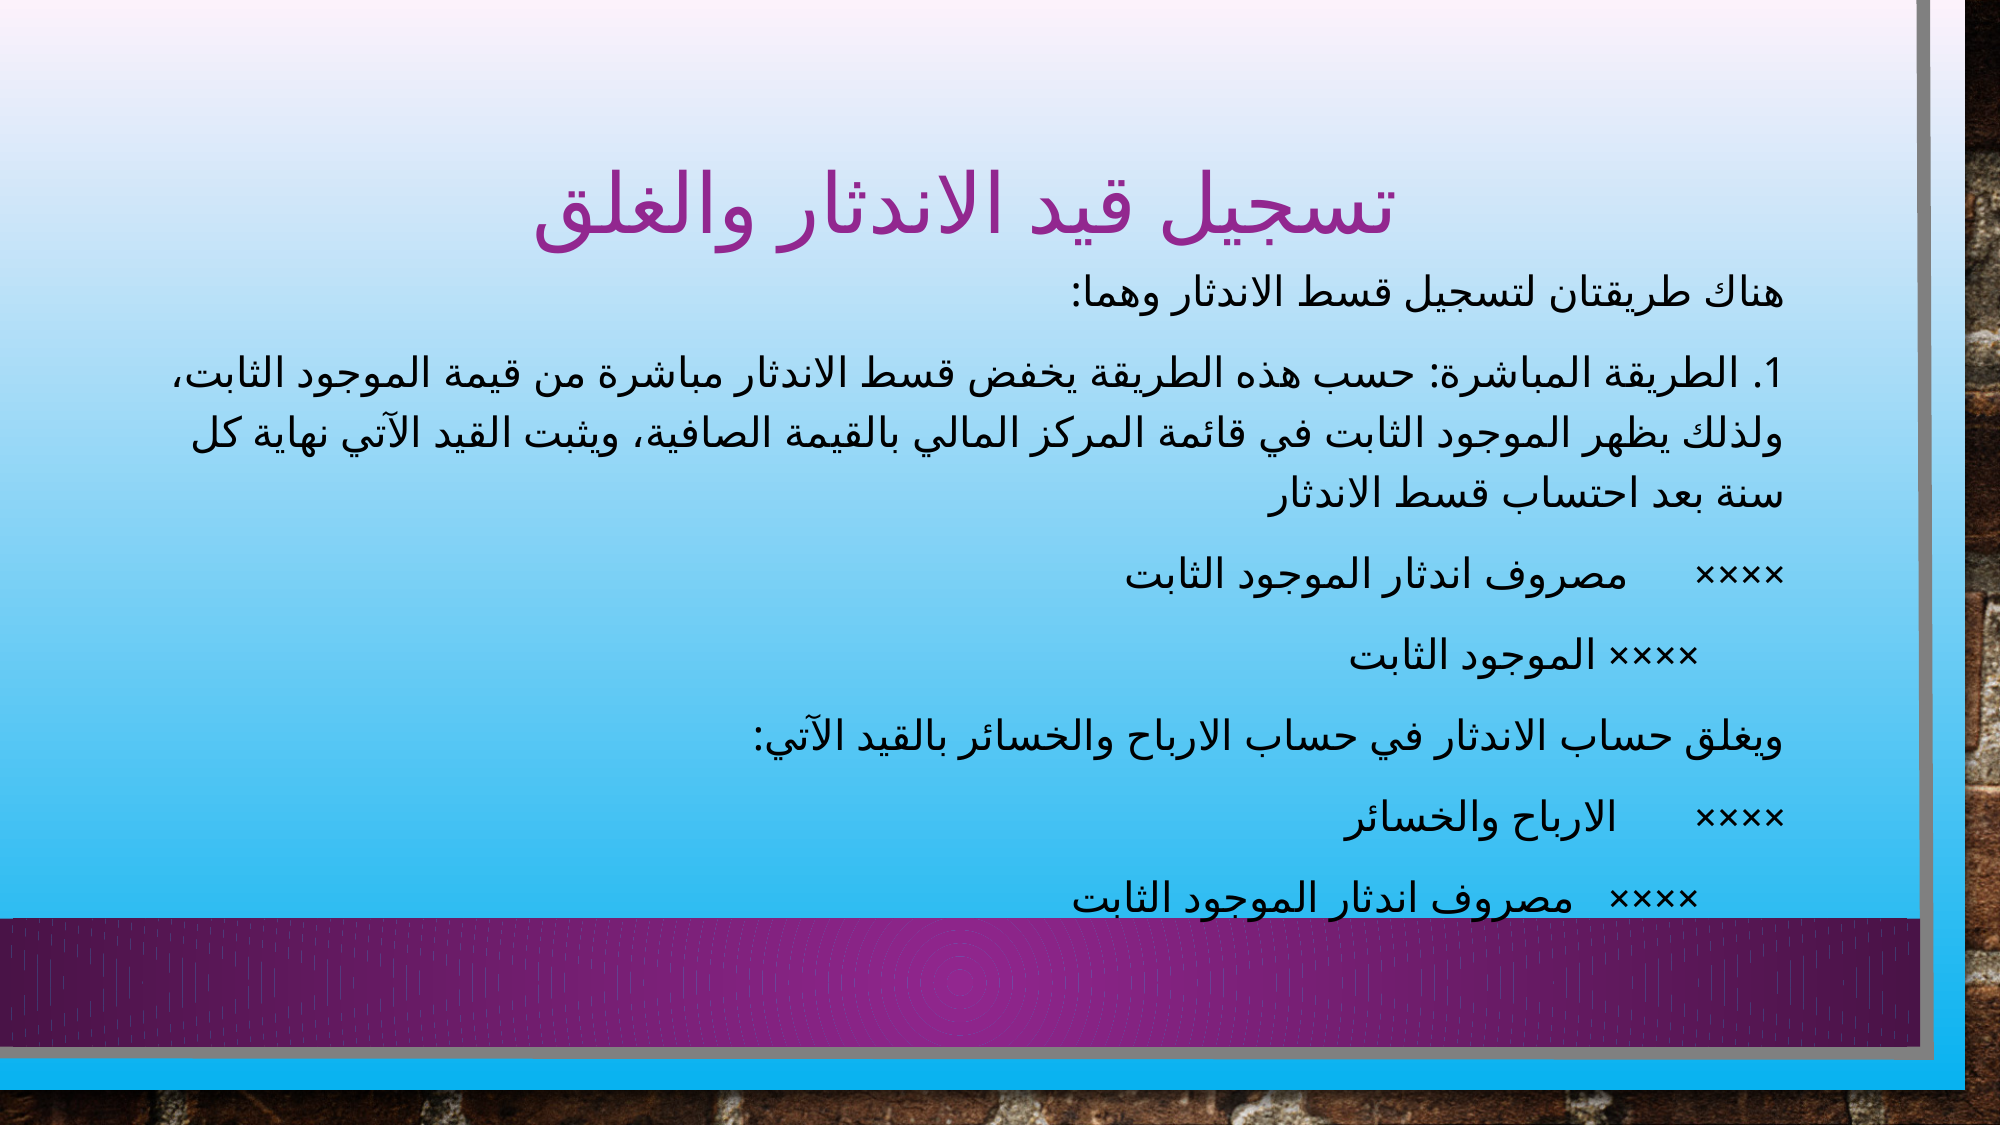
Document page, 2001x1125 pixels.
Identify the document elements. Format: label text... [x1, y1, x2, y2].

title تسجيل قيد الاندثار والغلق [112, 112, 1818, 302]
picture [0, 0, 2000, 1125]
list هناك طريقتان لتسجيل قسط الاندثار وهما: 1. الطريقة المباشرة: حسب هذه الطريقة يخفض قسط الاندثار مباشرة من قيمة الموجود الثابت، ولذلك يظهر الموجود الثابت في قائمة المركز المالي بالقيمة الصافية، ويثبت القيد الآتي نهاية كل سنة بعد احتساب قسط الاندثار ×××× مصروف اندثار الموجود الثابت ×××× الموجود الثابت ويغلق حساب الاندثار في حساب الارباح والخسائر بالقيد الآتي: ×××× الارباح والخسائر ×××× مصروف اندثار الموجود الثابت [95, 247, 1801, 951]
